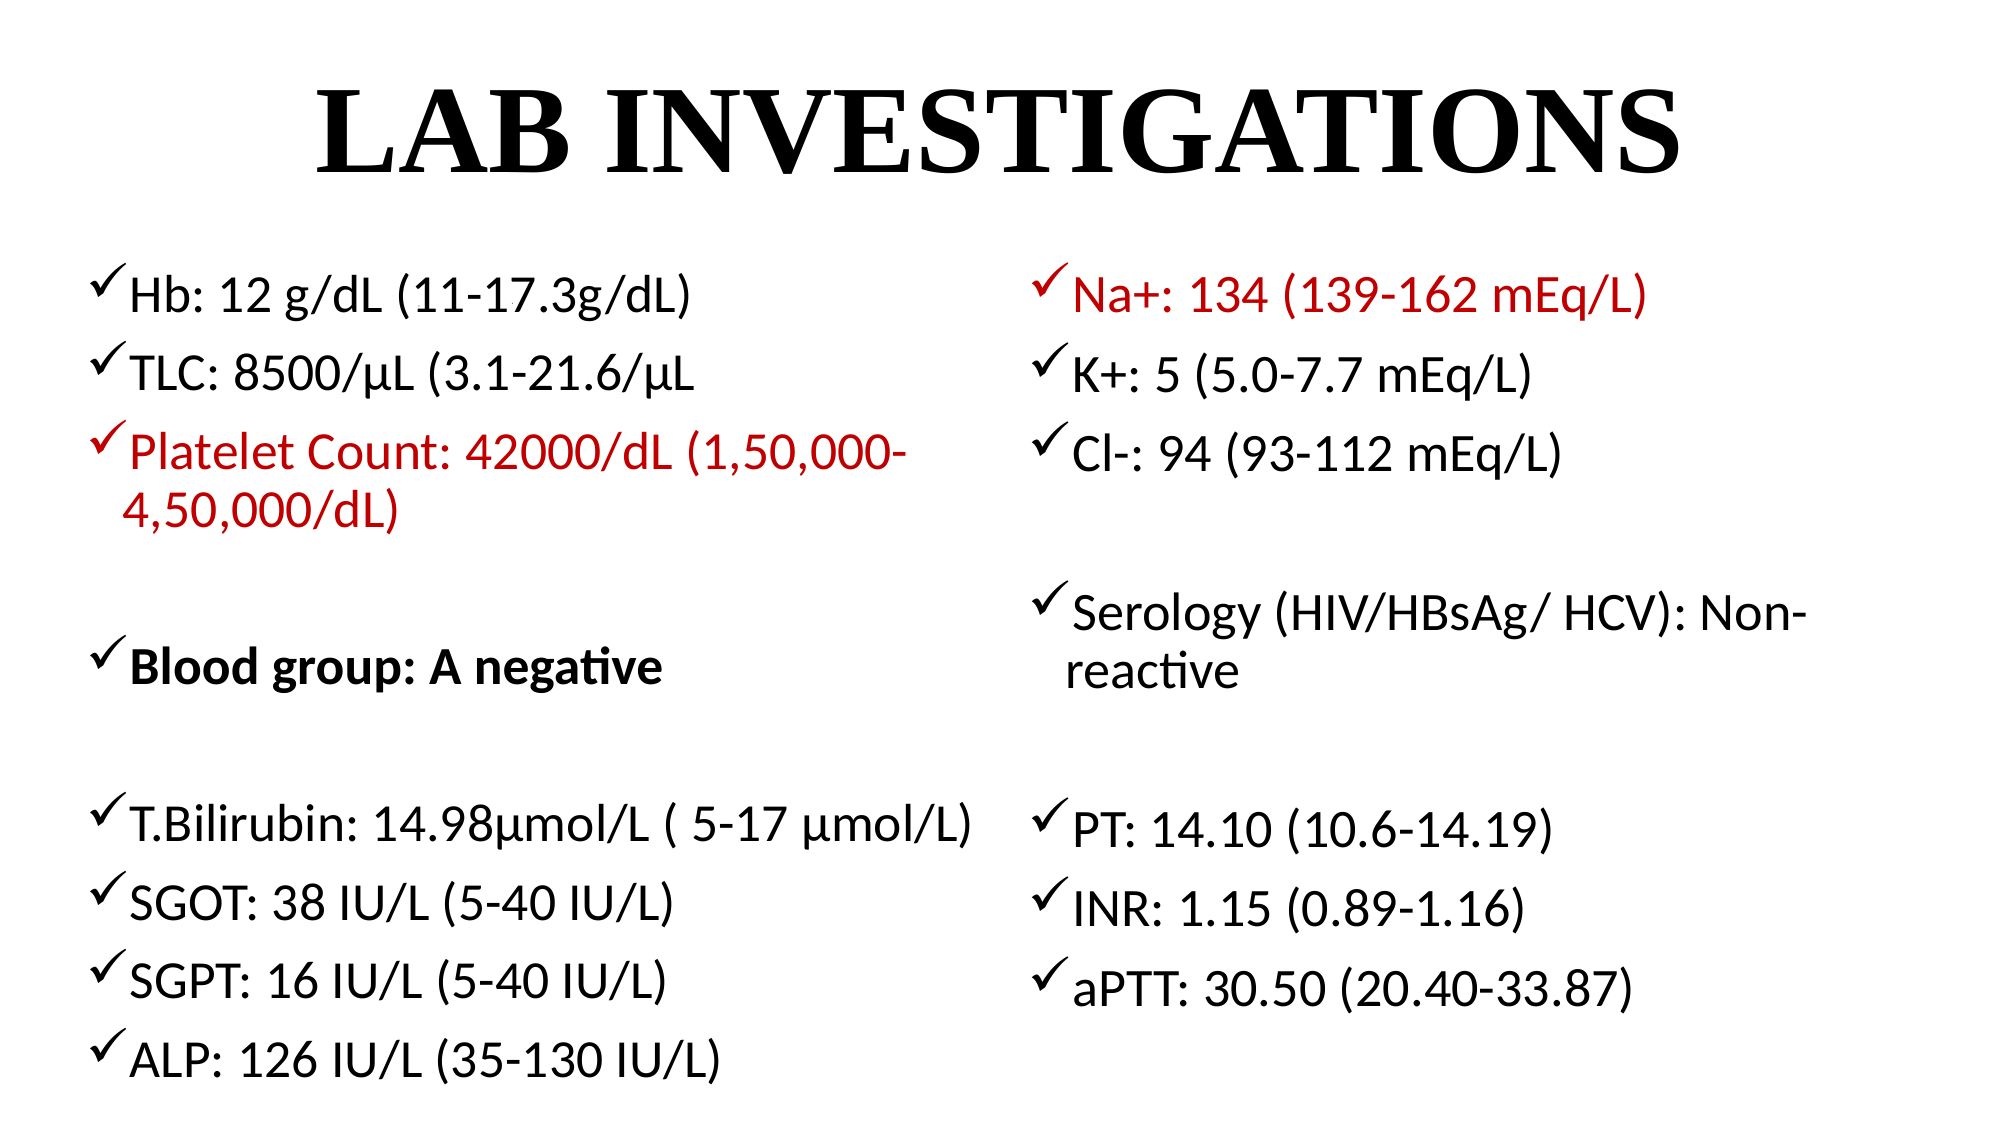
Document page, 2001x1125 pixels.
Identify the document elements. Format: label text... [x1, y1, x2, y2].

list Na+: 134 (139-162 mEq/L) K+: 5 (5.0-7.7 mEq/L) Cl-: 94 (93-112 mEq/L) Serology (HIV/HBsAg/ HCV): Non-reactive PT: 14.10 (10.6-14.19) INR: 1.15 (0.89-1.16) aPTT: 30.50 (20.40-33.87) [1012, 258, 1930, 1101]
title LAB INVESTIGATIONS [0, 3, 2000, 262]
list Hb: 12 g/dL (11-17.3g/dL) TLC: 8500/µL (3.1-21.6/µL Platelet Count: 42000/dL (1,50,000-4,50,000/dL) Blood group: A negative T.Bilirubin: 14.98µmol/L ( 5-17 µmol/L) SGOT: 38 IU/L (5-40 IU/L) SGPT: 16 IU/L (5-40 IU/L) ALP: 126 IU/L (35-130 IU/L) [70, 258, 1012, 1101]
